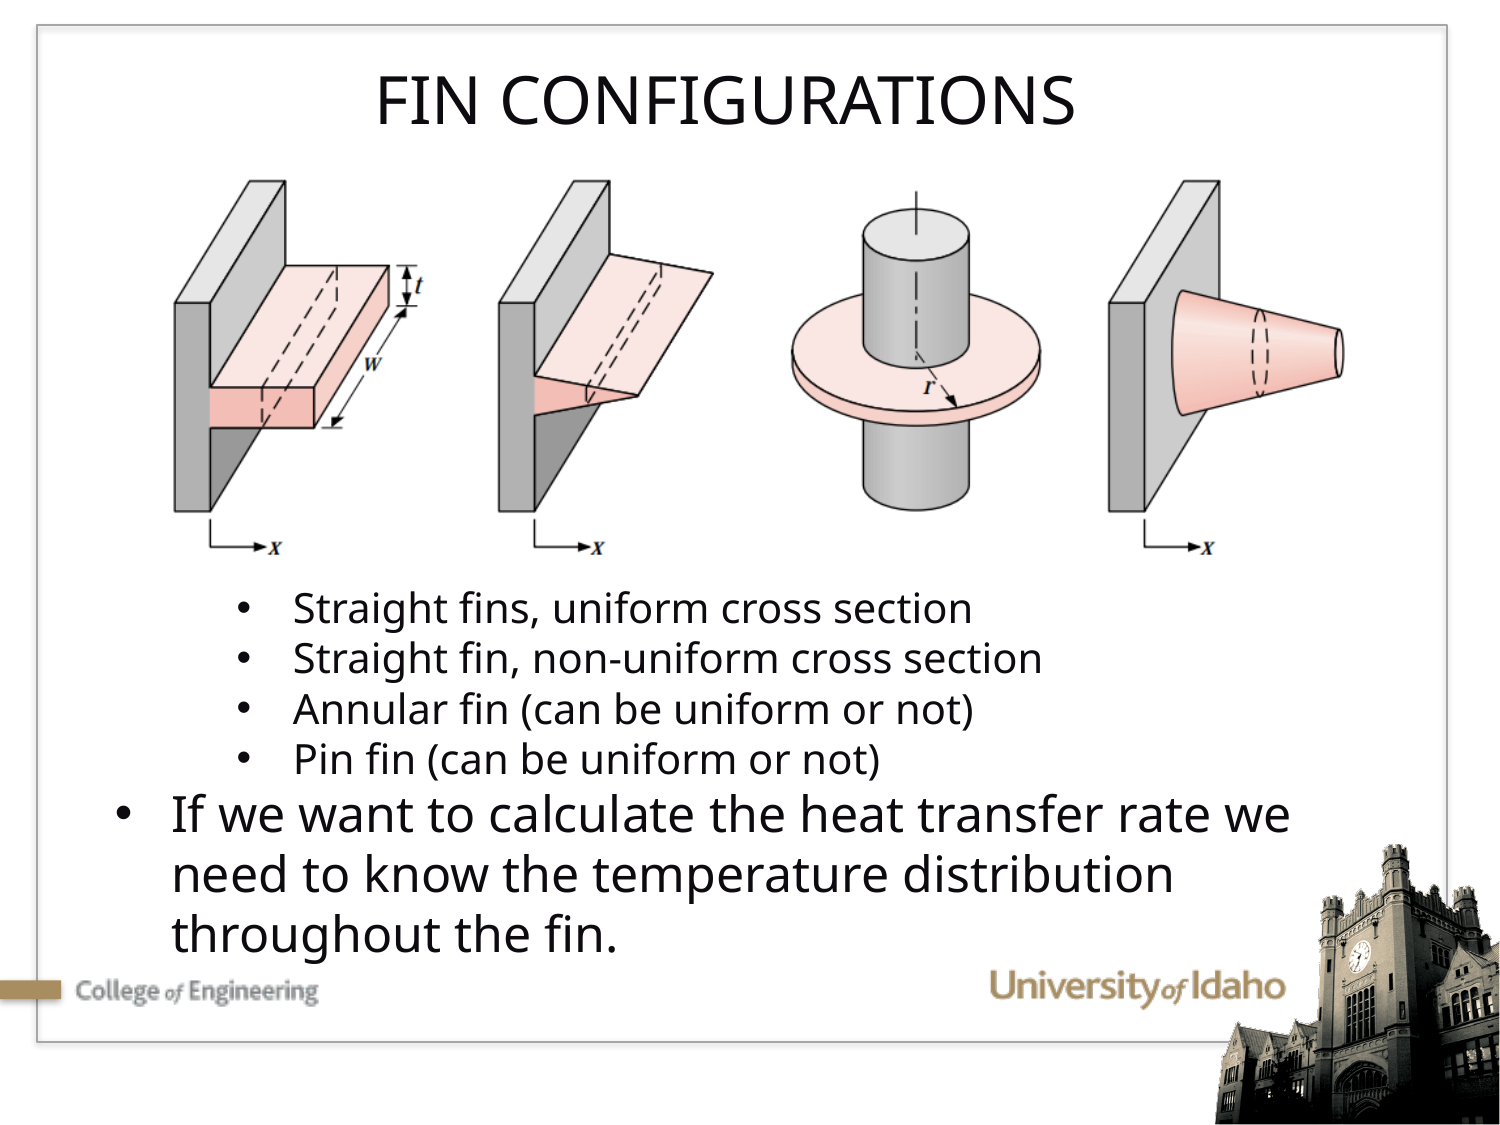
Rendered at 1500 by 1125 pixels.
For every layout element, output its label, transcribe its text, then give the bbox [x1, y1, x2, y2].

text_box Straight fins, uniform cross section Straight fin, non-uniform cross section Annular fin (can be uniform or not) Pin fin (can be uniform or not) If we want to calculate the heat transfer rate we need to know the temperature distribution throughout the fin. [99, 574, 1400, 970]
picture [984, 843, 1500, 1125]
picture [71, 973, 548, 1009]
picture [142, 145, 1358, 564]
text_box FIN CONFIGURATIONS [359, 50, 1093, 144]
